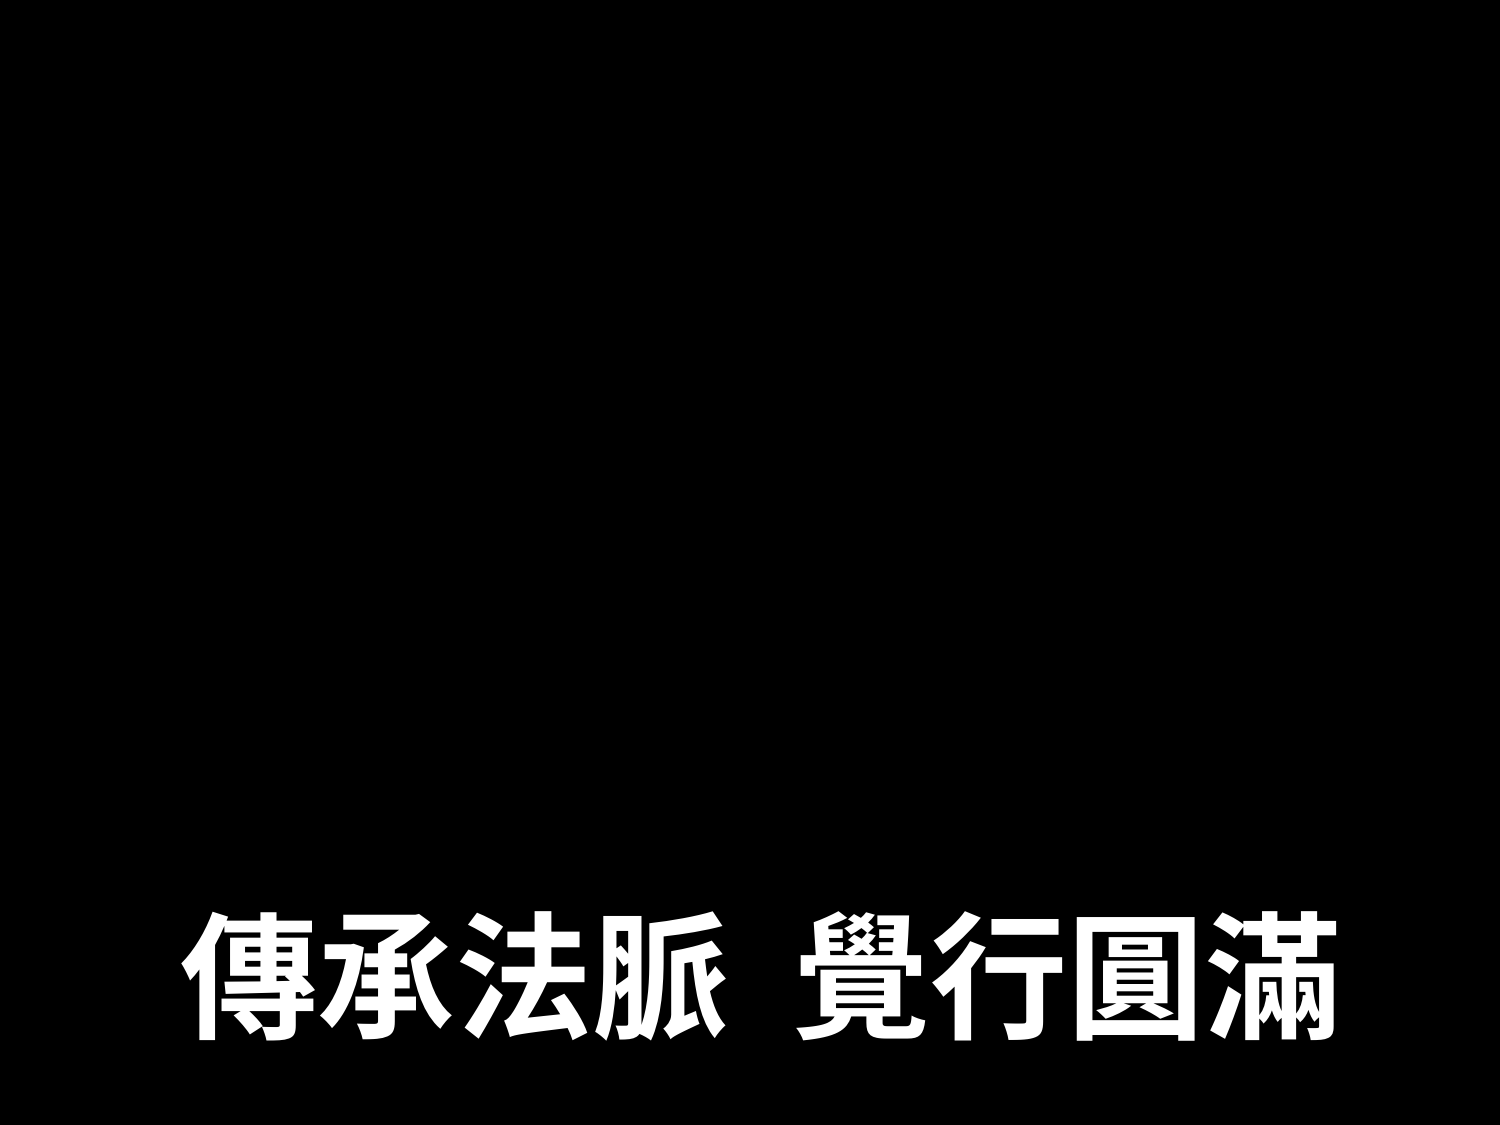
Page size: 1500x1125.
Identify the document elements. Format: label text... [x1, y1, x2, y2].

title 傳承法脈 覺行圓滿 [123, 852, 1399, 1094]
